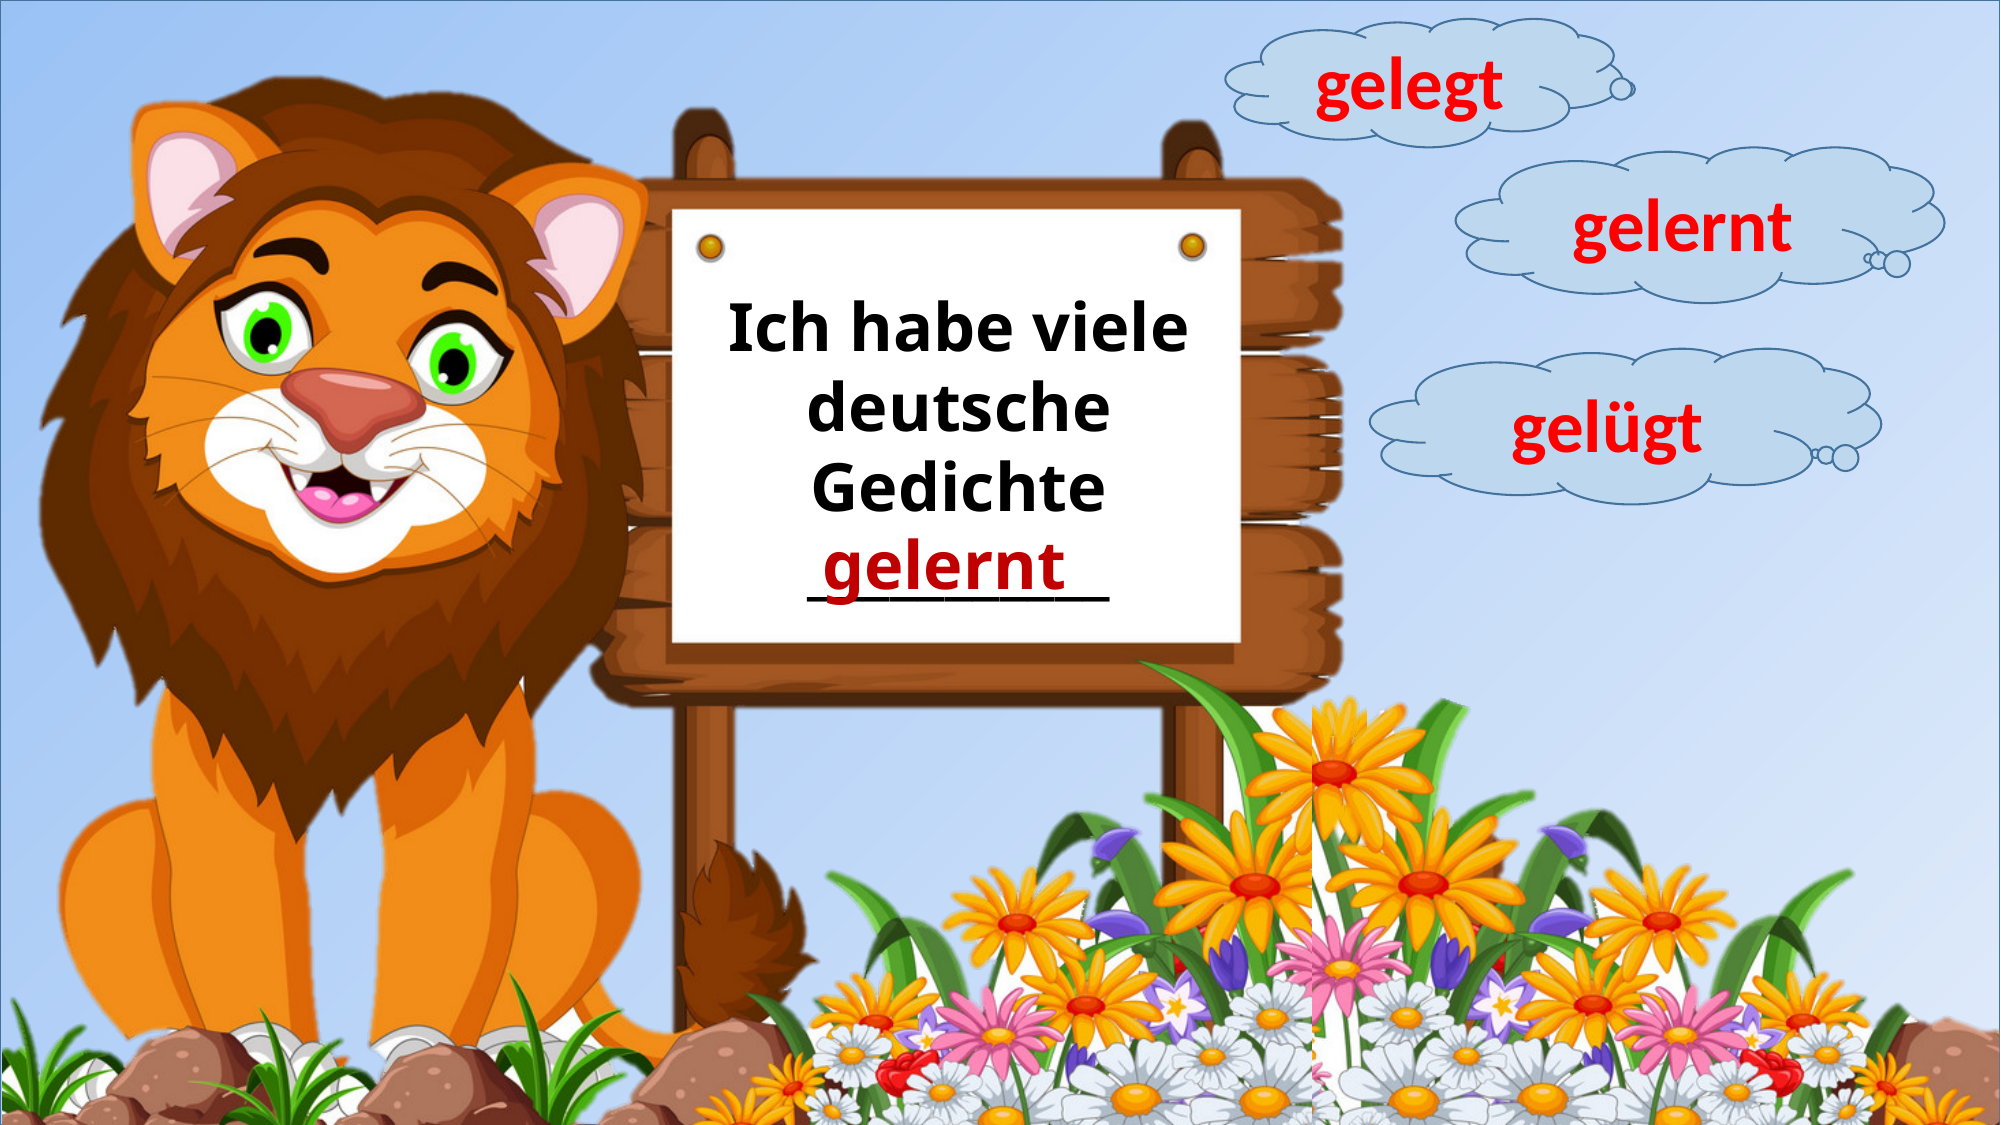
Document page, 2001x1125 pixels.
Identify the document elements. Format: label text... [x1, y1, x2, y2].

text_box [0, 37, 2000, 1125]
text_box gelegt [1279, 17, 1593, 37]
text_box [0, 0, 2000, 37]
